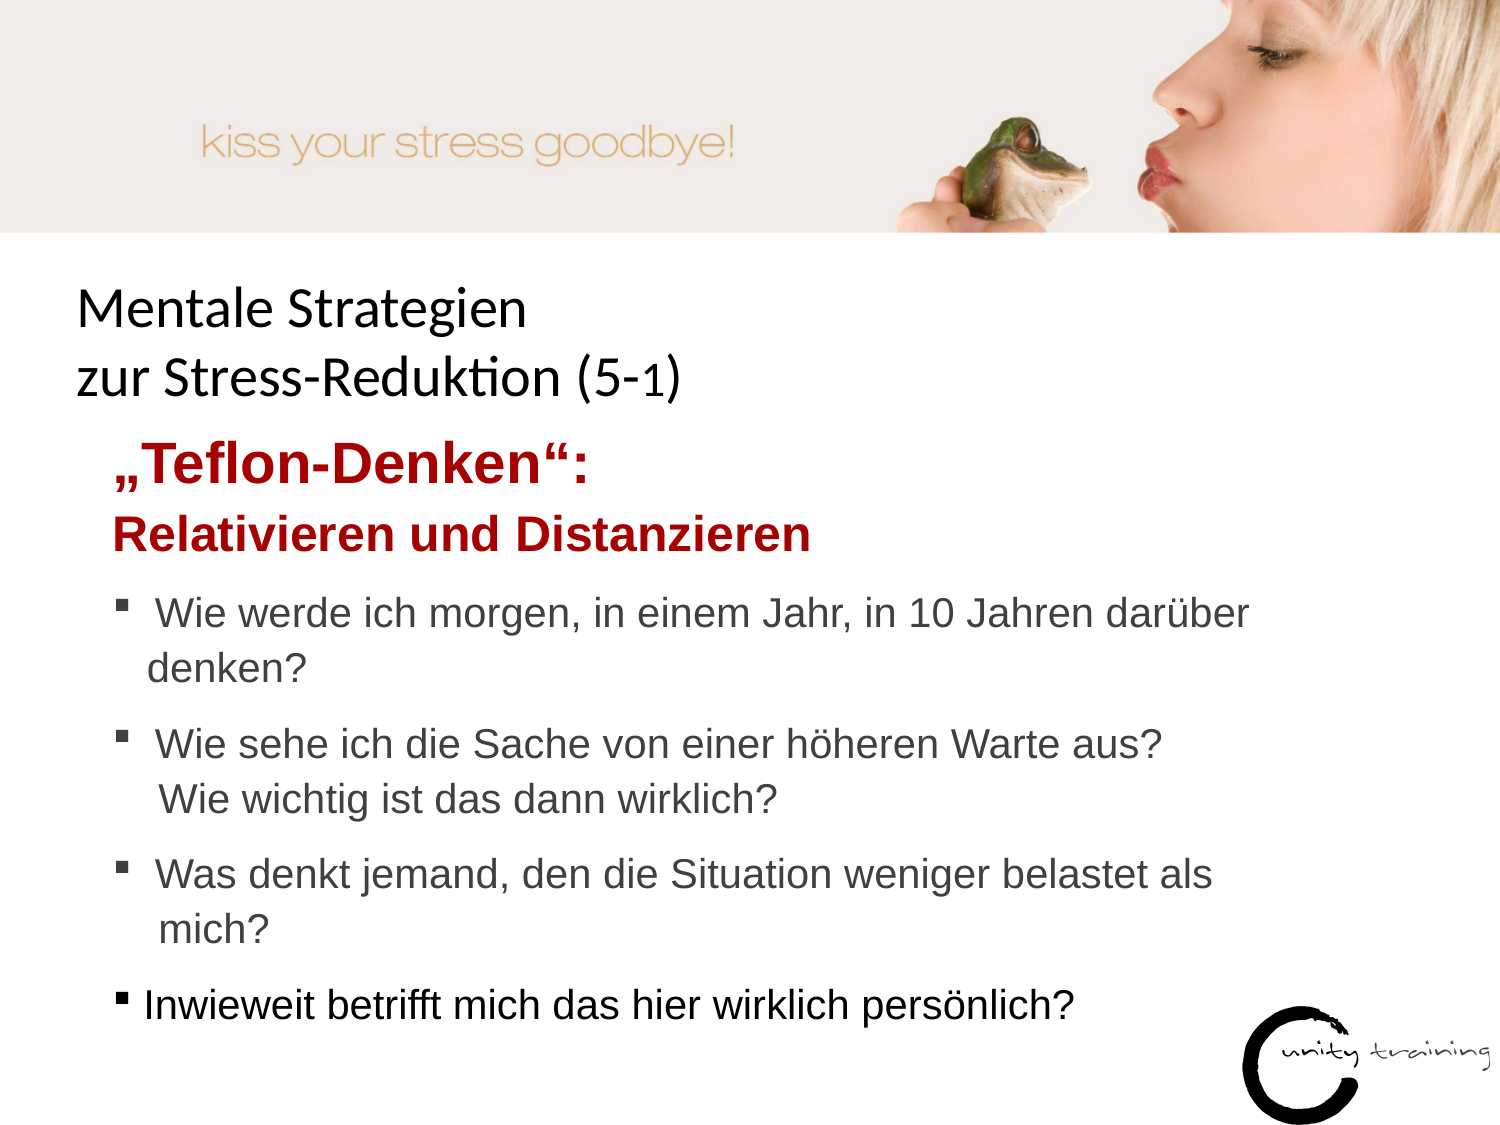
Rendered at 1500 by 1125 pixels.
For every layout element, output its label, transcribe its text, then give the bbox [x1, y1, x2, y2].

picture [0, 0, 1500, 234]
picture [1242, 1006, 1500, 1125]
title Mentale Strategien zur Stress-Reduktion (5-1) [61, 257, 1150, 420]
text_box Wie werde ich morgen, in einem Jahr, in 10 Jahren darüber denken? Wie sehe ich die Sache von einer höheren Warte aus? Wie wichtig ist das dann wirklich? Was denkt jemand, den die Situation weniger belastet als mich? Inwieweit betrifft mich das hier wirklich persönlich? [97, 573, 1313, 1086]
text_box „Teflon-Denken“: Relativieren und Distanzieren [97, 410, 1451, 569]
